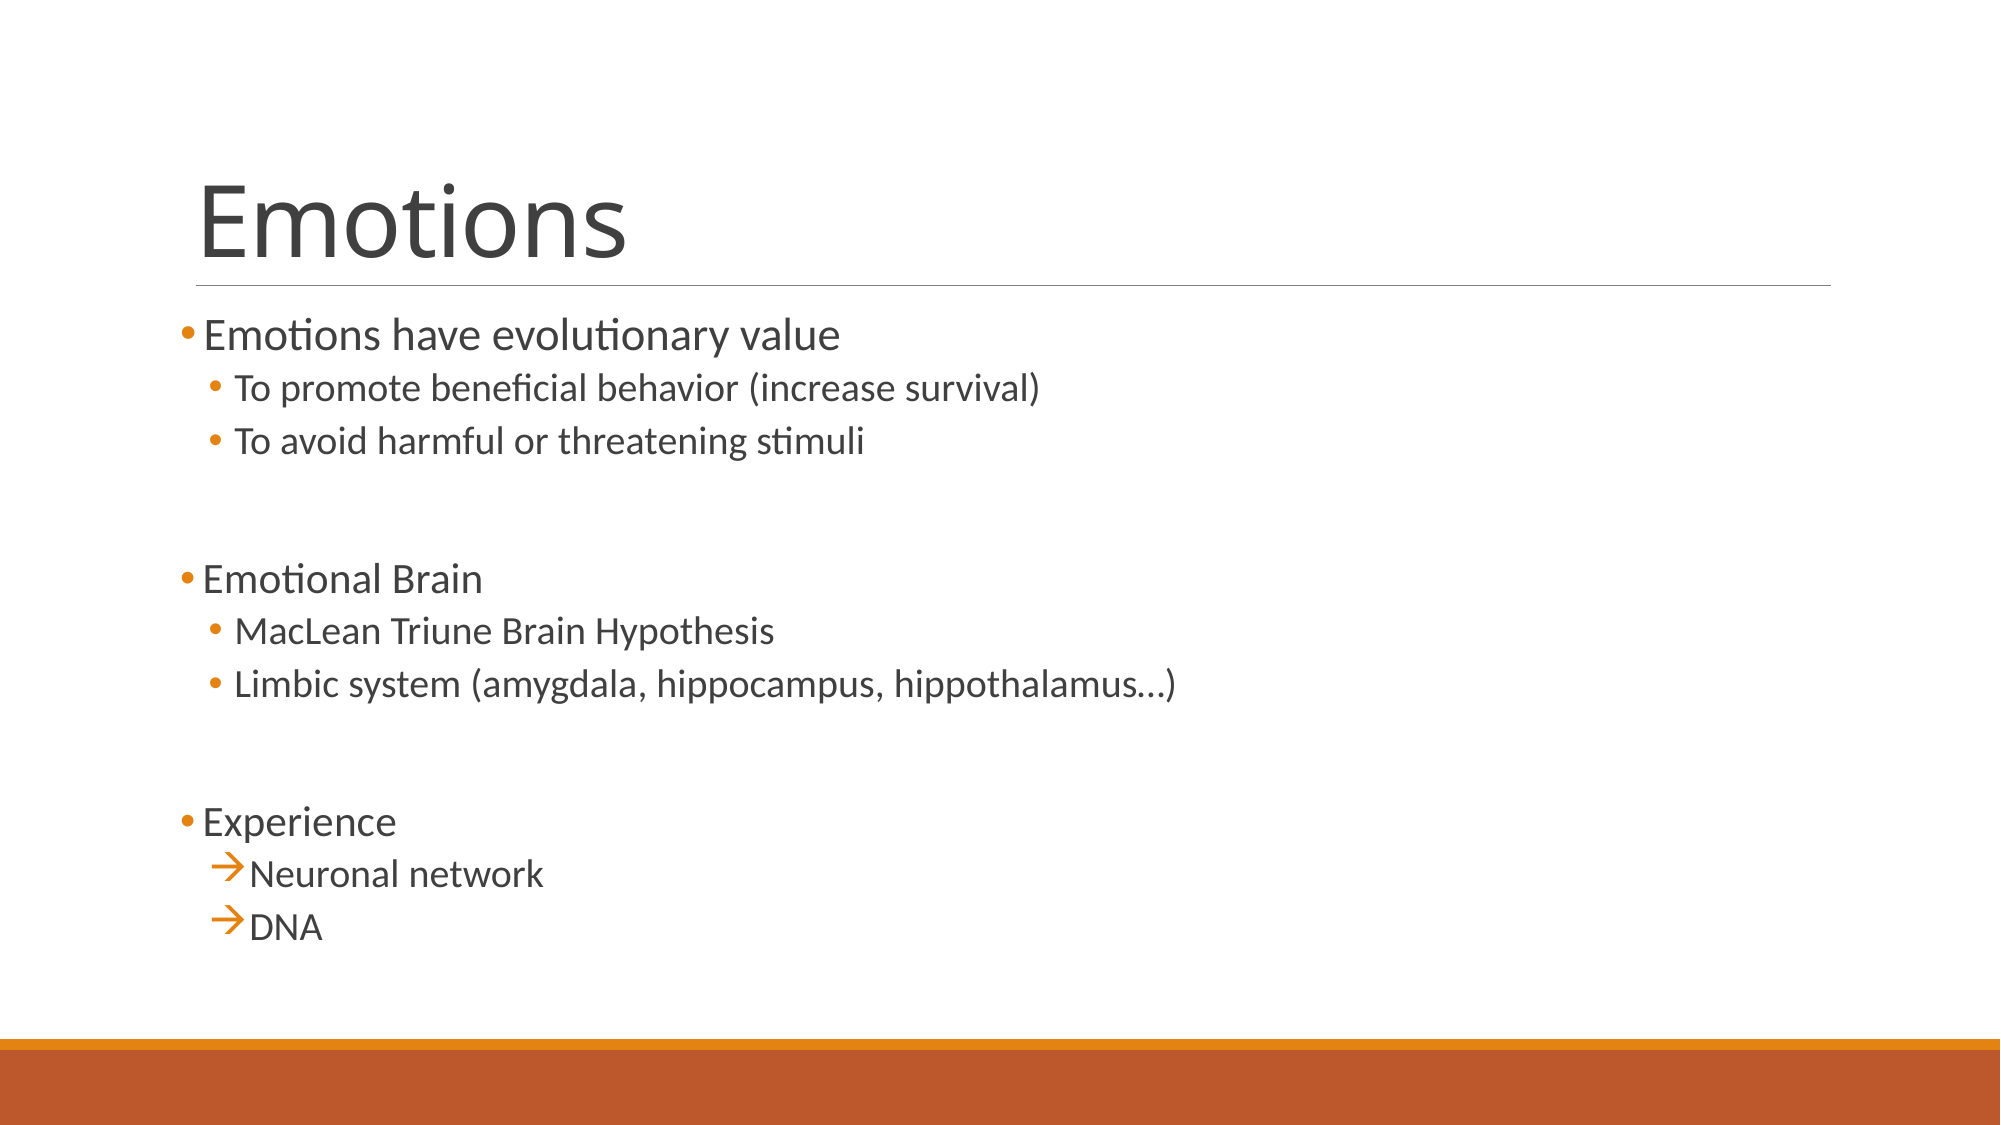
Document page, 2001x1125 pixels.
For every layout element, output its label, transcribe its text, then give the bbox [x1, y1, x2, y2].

list Emotions have evolutionary value To promote beneficial behavior (increase survival) To avoid harmful or threatening stimuli Emotional Brain MacLean Triune Brain Hypothesis Limbic system (amygdala, hippocampus, hippothalamus…) Experience Neuronal network DNA [180, 302, 1830, 963]
title Emotions [180, 47, 1830, 285]
